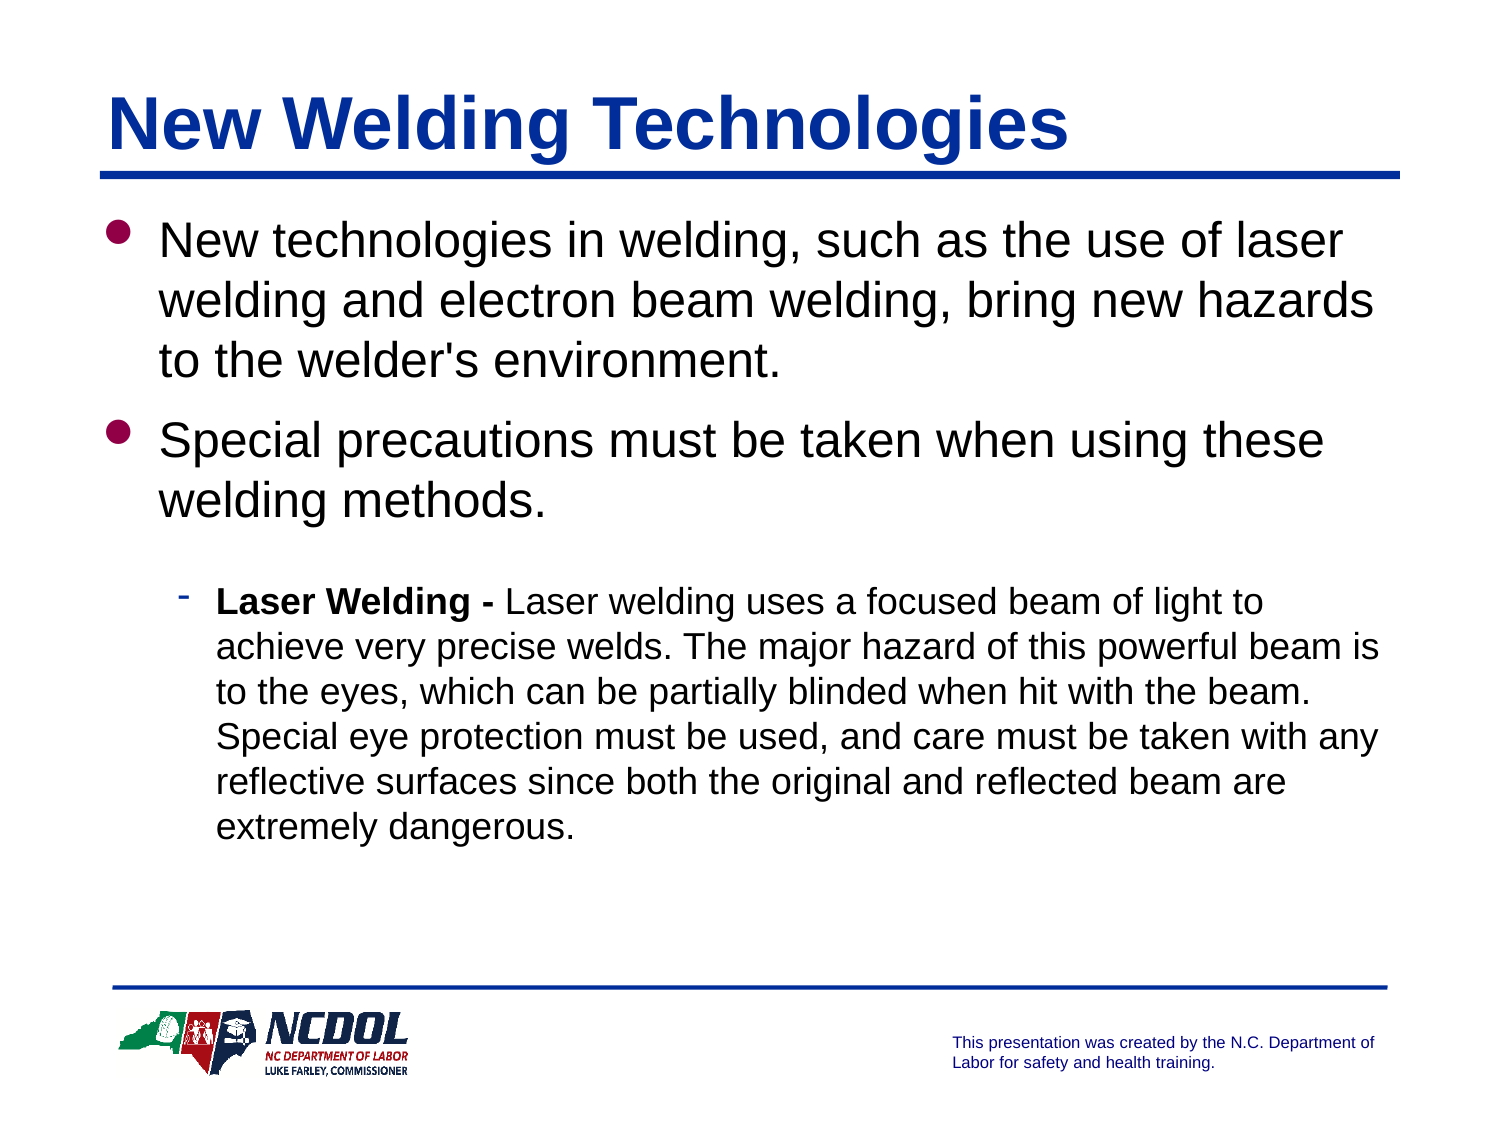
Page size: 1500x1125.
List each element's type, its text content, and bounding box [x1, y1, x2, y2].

list New technologies in welding, such as the use of laser welding and electron beam welding, bring new hazards to the welder's environment. Special precautions must be taken when using these welding methods. Laser Welding - Laser welding uses a focused beam of light to achieve very precise welds. The major hazard of this powerful beam is to the eyes, which can be partially blinded when hit with the beam. Special eye protection must be used, and care must be taken with any reflective surfaces since both the original and reflected beam are extremely dangerous. [87, 200, 1400, 975]
title New Welding Technologies [99, 75, 1400, 166]
picture [112, 1004, 413, 1081]
